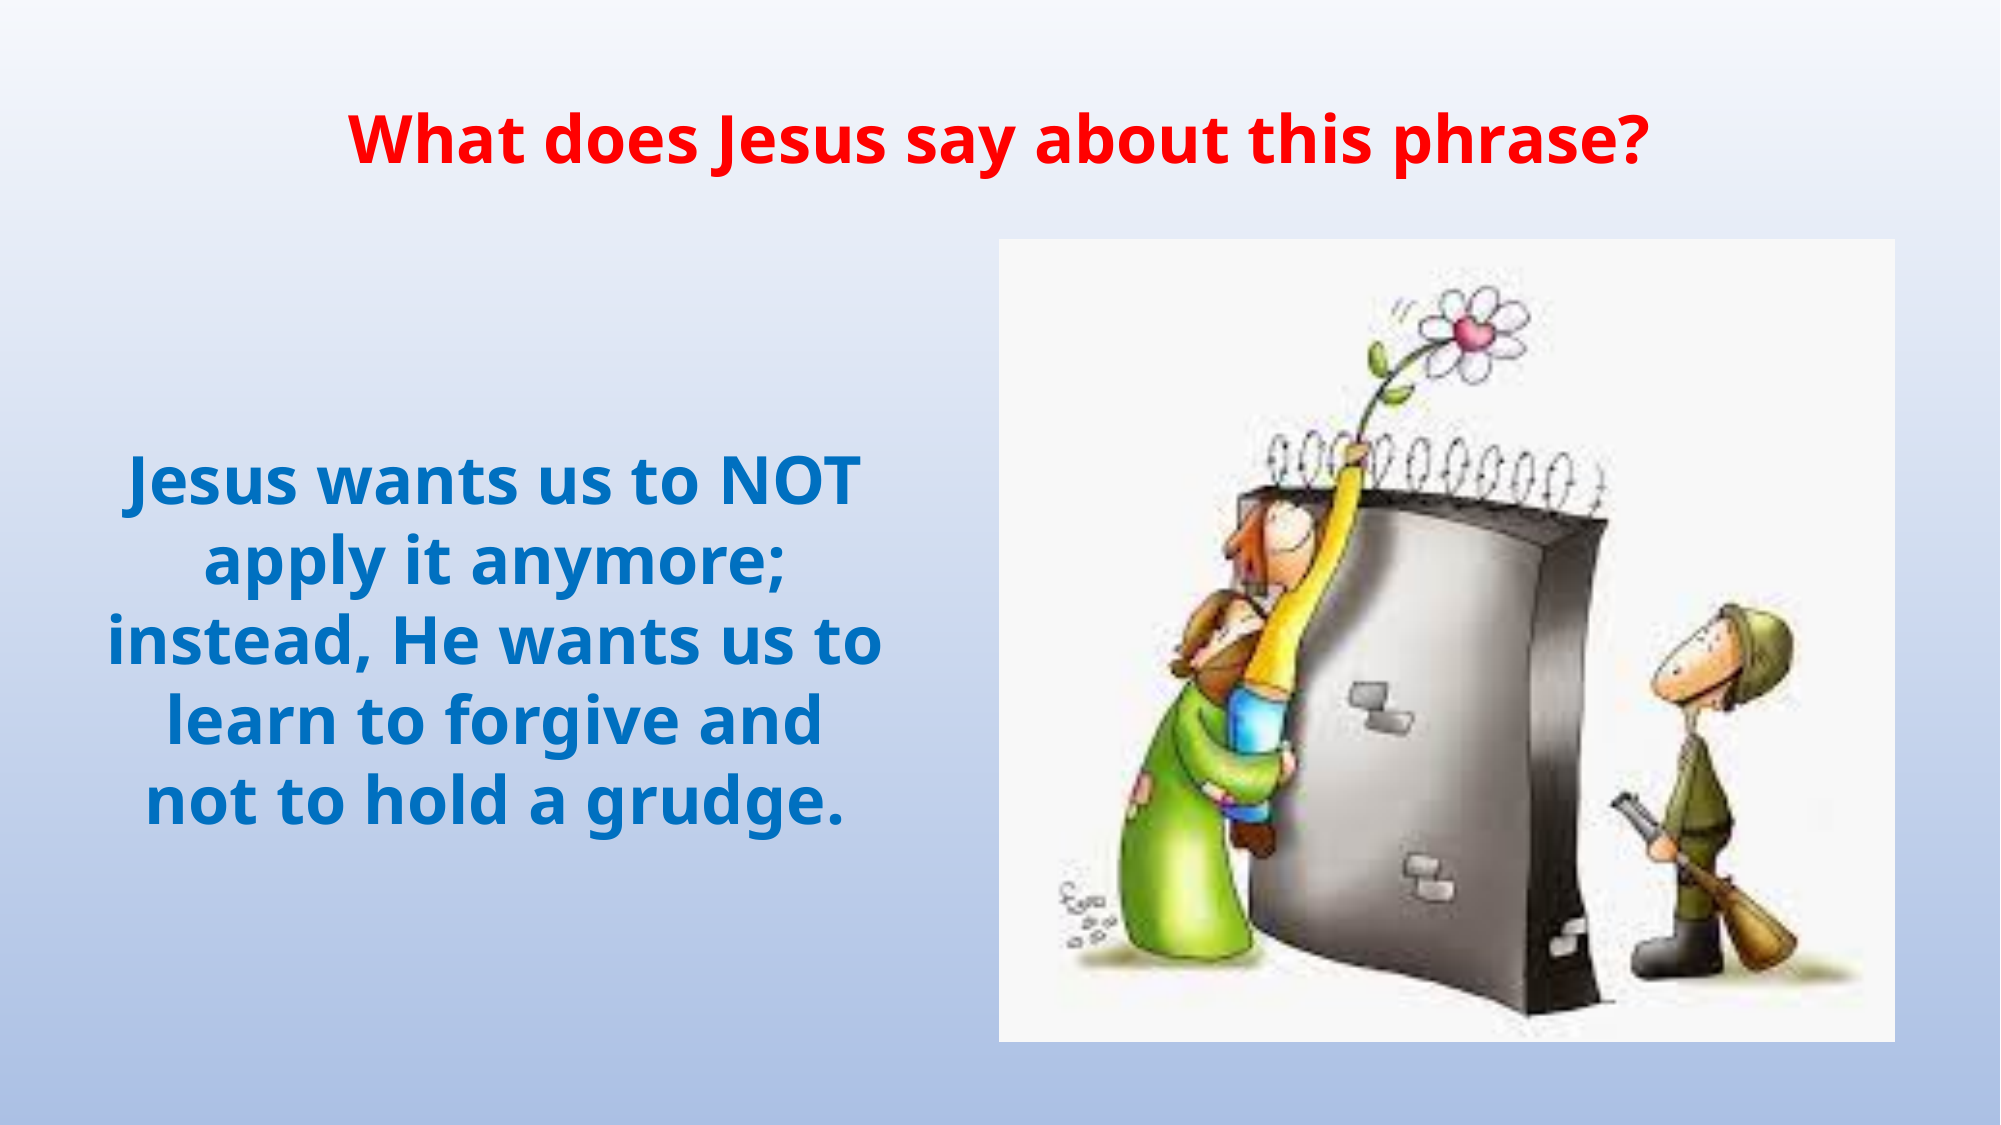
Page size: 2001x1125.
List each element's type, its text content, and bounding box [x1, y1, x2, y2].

title What does Jesus say about this phrase? [137, 83, 1863, 201]
text_box Jesus wants us to NOT apply it anymore; instead, He wants us to learn to forgive and not to hold a grudge. [85, 430, 905, 846]
picture [999, 239, 1895, 1042]
